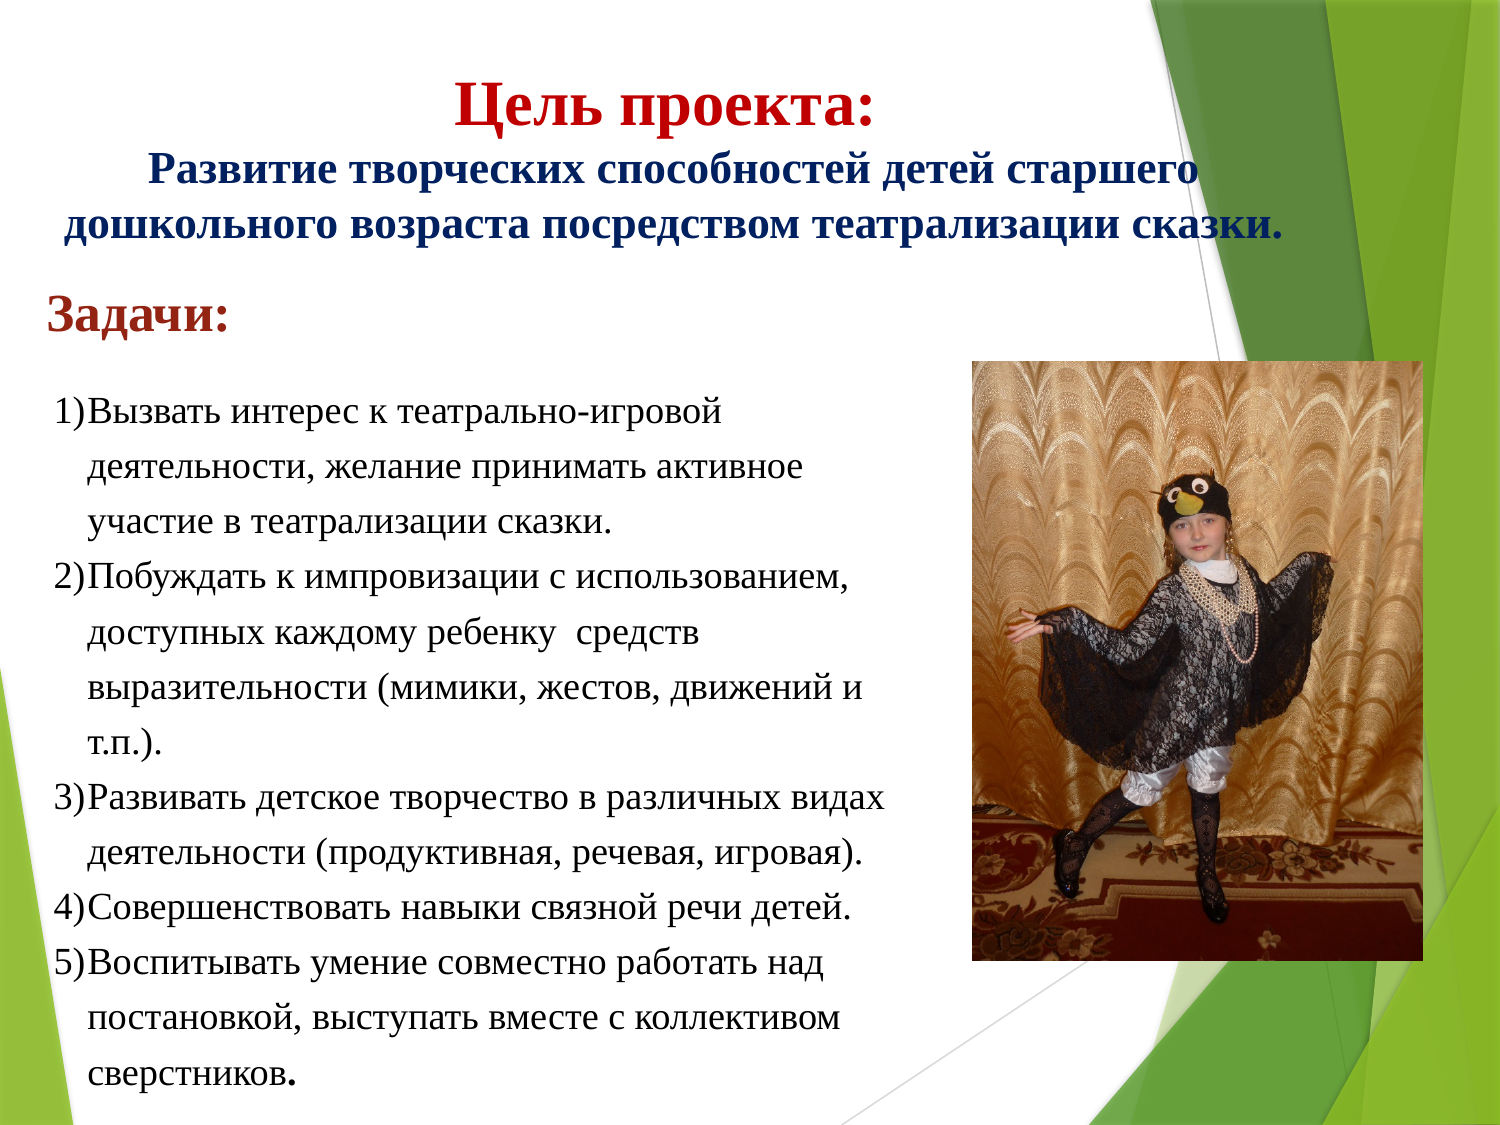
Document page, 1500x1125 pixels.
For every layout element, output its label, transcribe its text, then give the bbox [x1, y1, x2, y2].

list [972, 360, 1423, 962]
text_box Задачи: Вызвать интерес к театрально-игровой деятельности, желание принимать активное участие в театрализации сказки. Побуждать к импровизации с использованием, доступных каждому ребенку средств выразительности (мимики, жестов, движений и т.п.). Развивать детское творчество в различных видах деятельности (продуктивная, речевая, игровая). Совершенствовать навыки связной речи детей. Воспитывать умение совместно работать над постановкой, выступать вместе с коллективом сверстников. [35, 271, 950, 1102]
title Цель проекта: Развитие творческих способностей детей старшего дошкольного возраста посредством театрализации сказки. [35, 53, 1313, 296]
